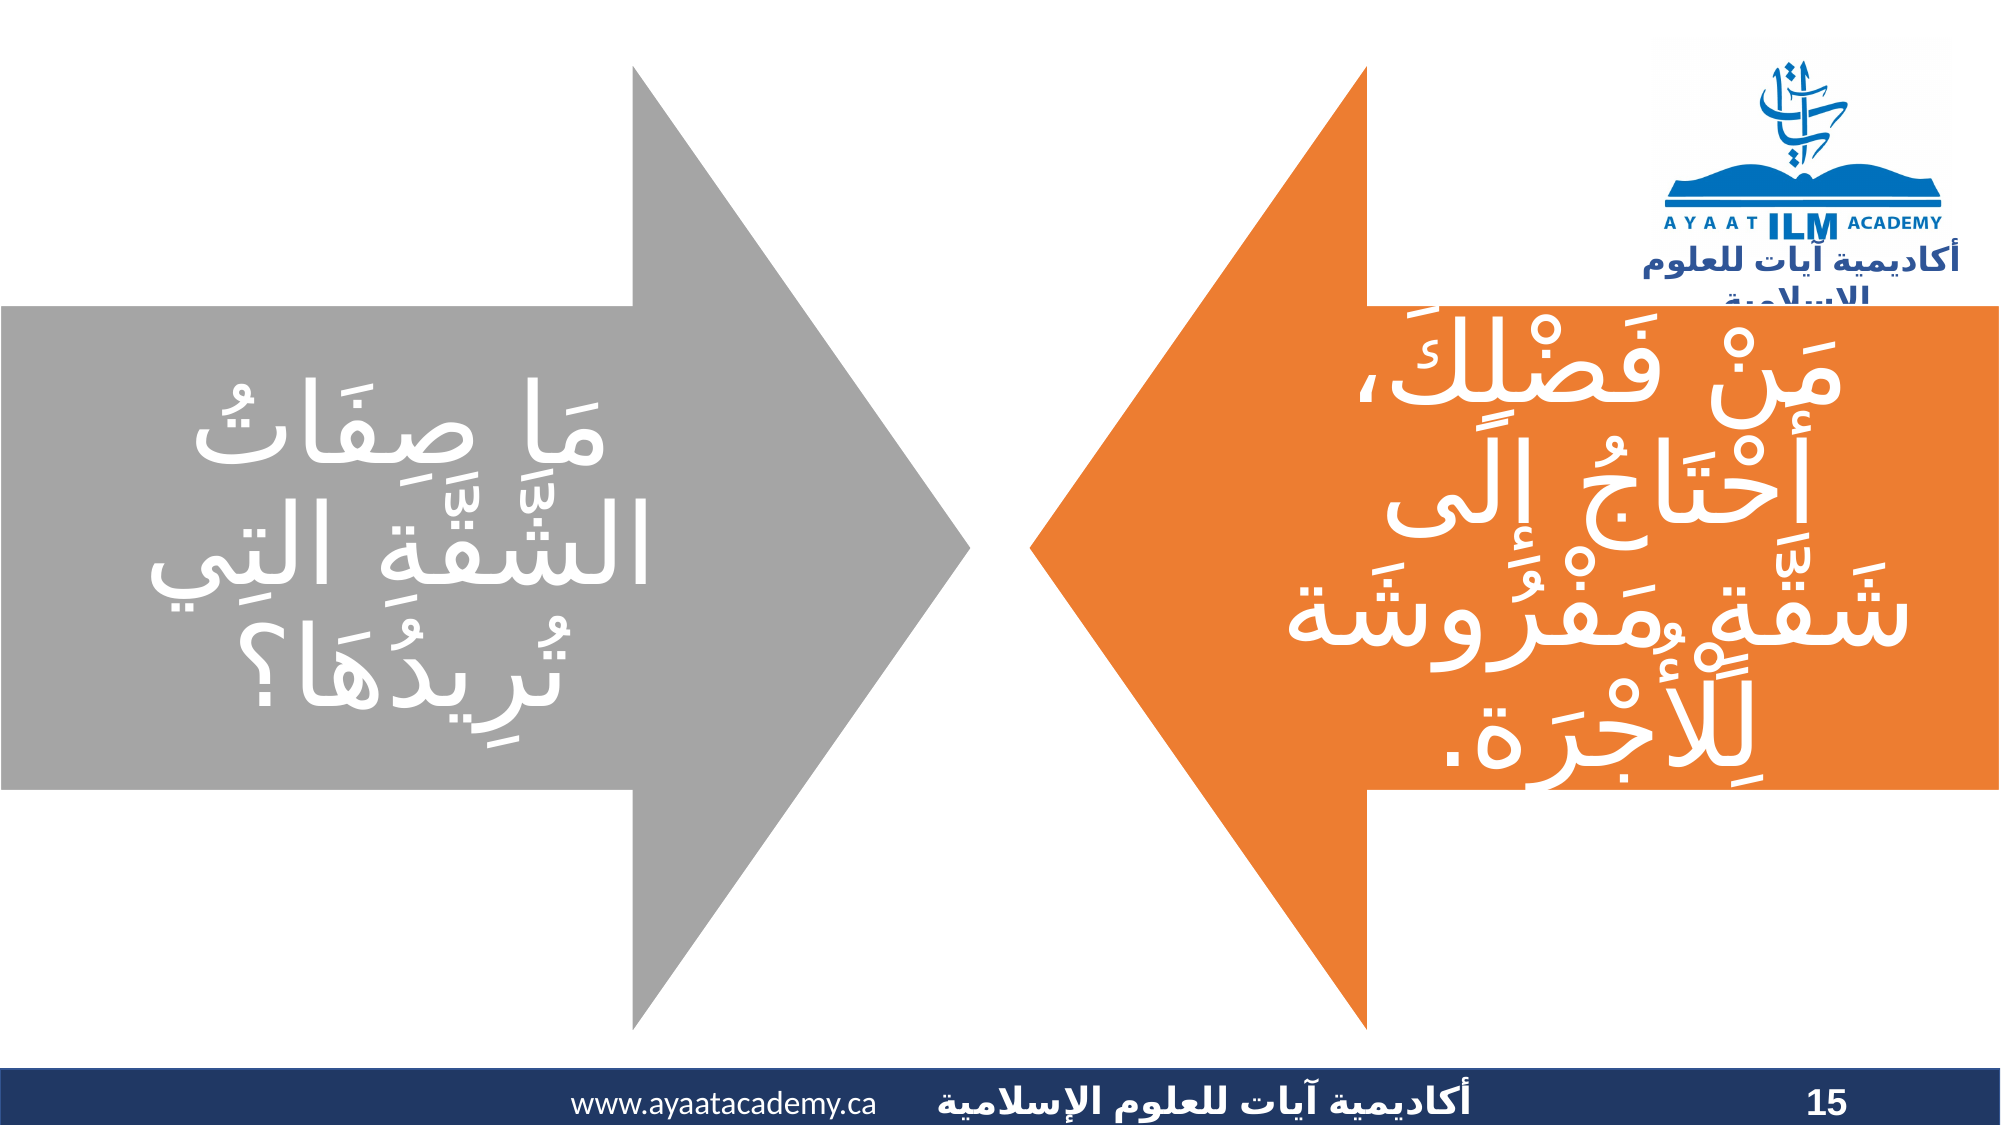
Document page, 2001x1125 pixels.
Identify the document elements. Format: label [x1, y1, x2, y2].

text_box [0, 0, 2000, 1125]
